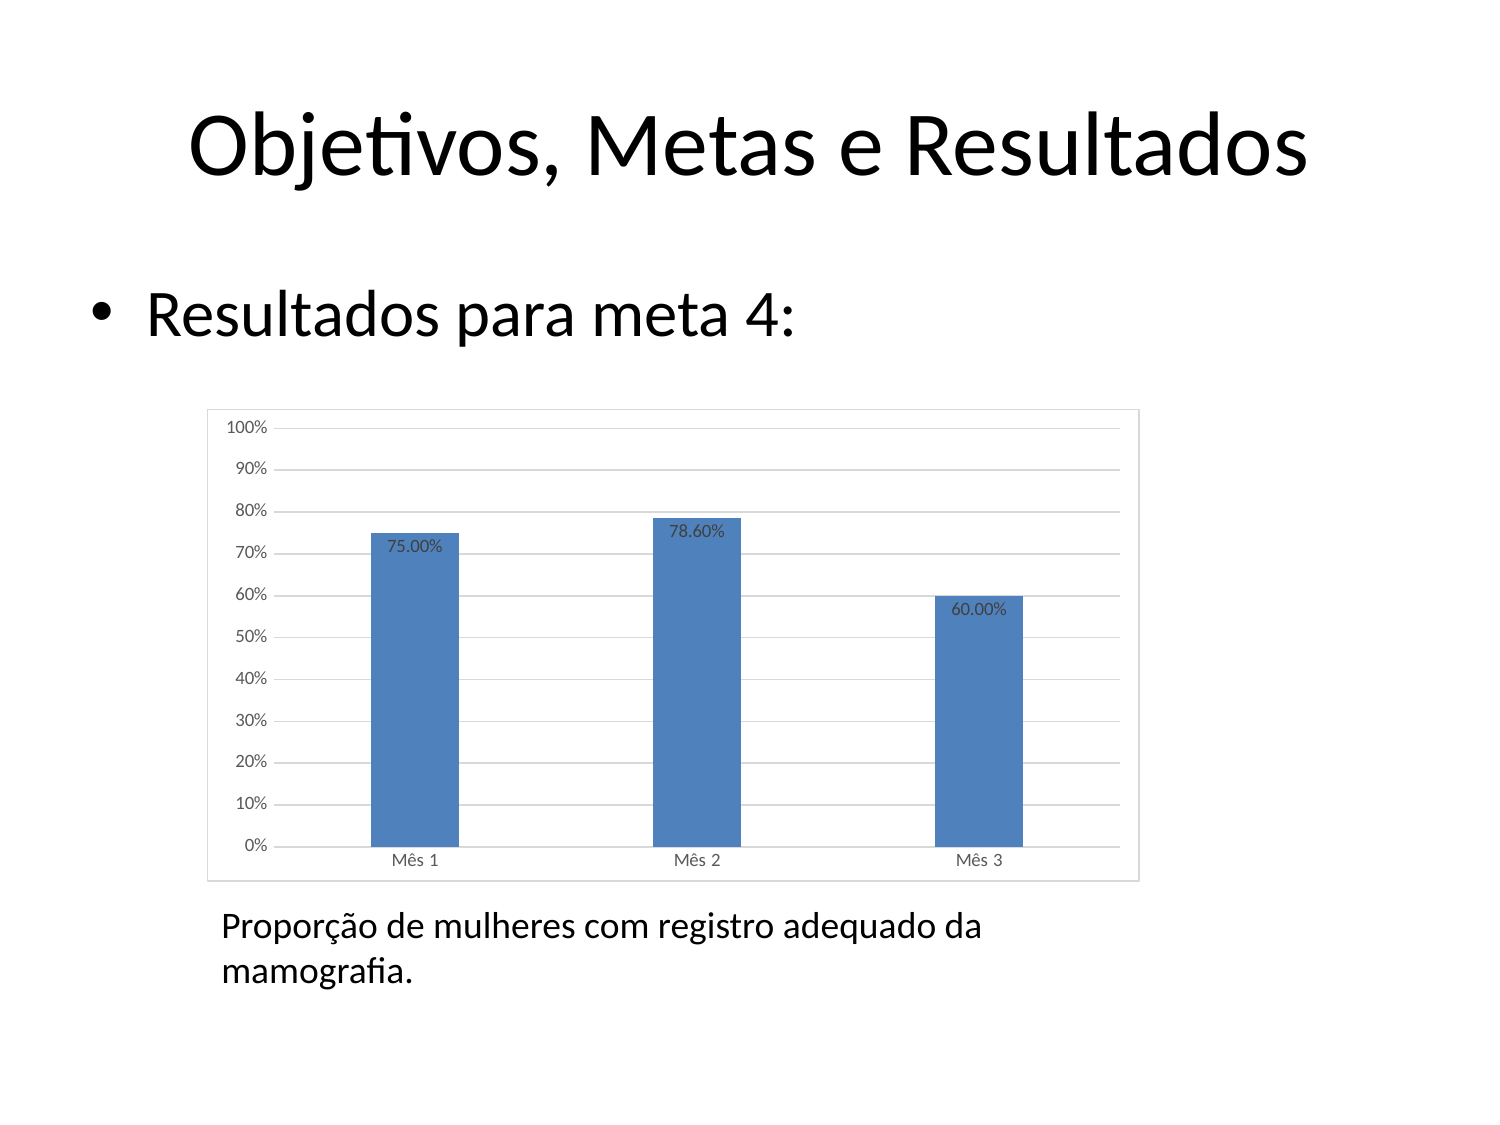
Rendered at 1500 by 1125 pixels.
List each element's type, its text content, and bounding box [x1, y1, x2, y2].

text_box Proporção de mulheres com registro adequado da mamografia. [206, 893, 1140, 999]
list Resultados para meta 4: [75, 262, 1425, 1005]
title Objetivos, Metas e Resultados [75, 45, 1425, 233]
chart [206, 408, 1140, 883]
